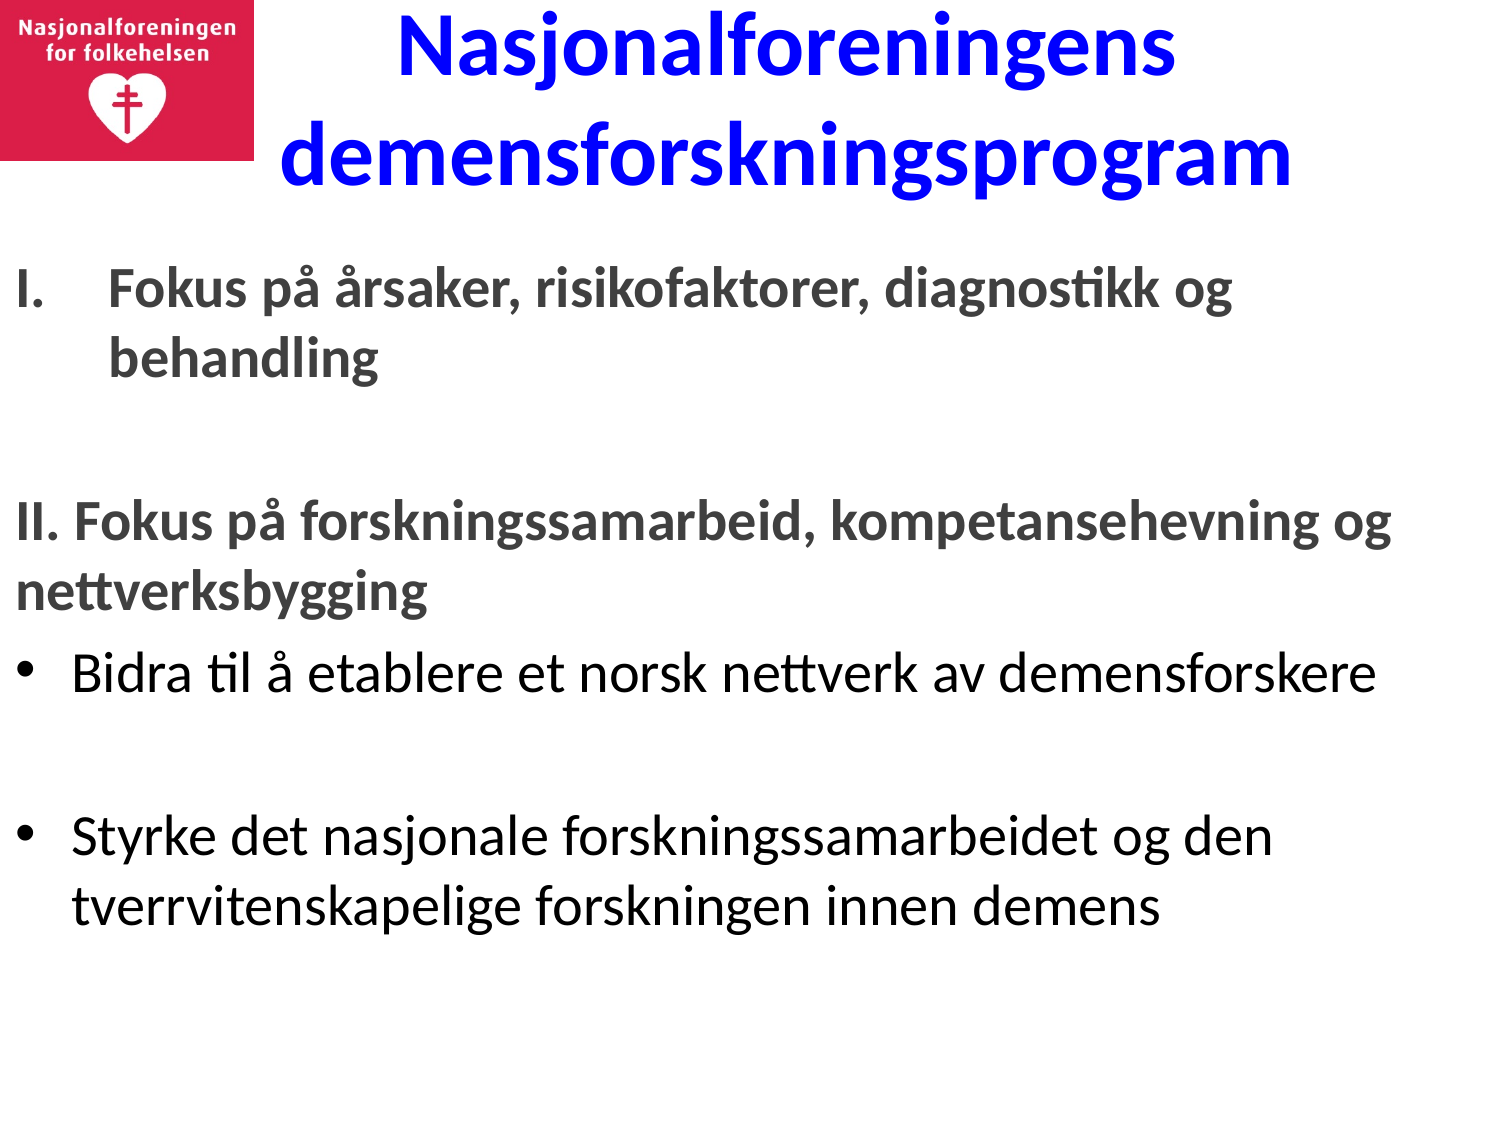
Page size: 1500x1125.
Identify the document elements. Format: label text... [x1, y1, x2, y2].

picture [0, 0, 255, 162]
list Fokus på årsaker, risikofaktorer, diagnostikk og behandling II. Fokus på forskningssamarbeid, kompetansehevning og nettverksbygging Bidra til å etablere et norsk nettverk av demensforskere Styrke det nasjonale forskningssamarbeidet og den tverrvitenskapelige forskningen innen demens [0, 184, 1500, 1083]
title Nasjonalforeningens demensforskningsprogram [112, 0, 1463, 184]
